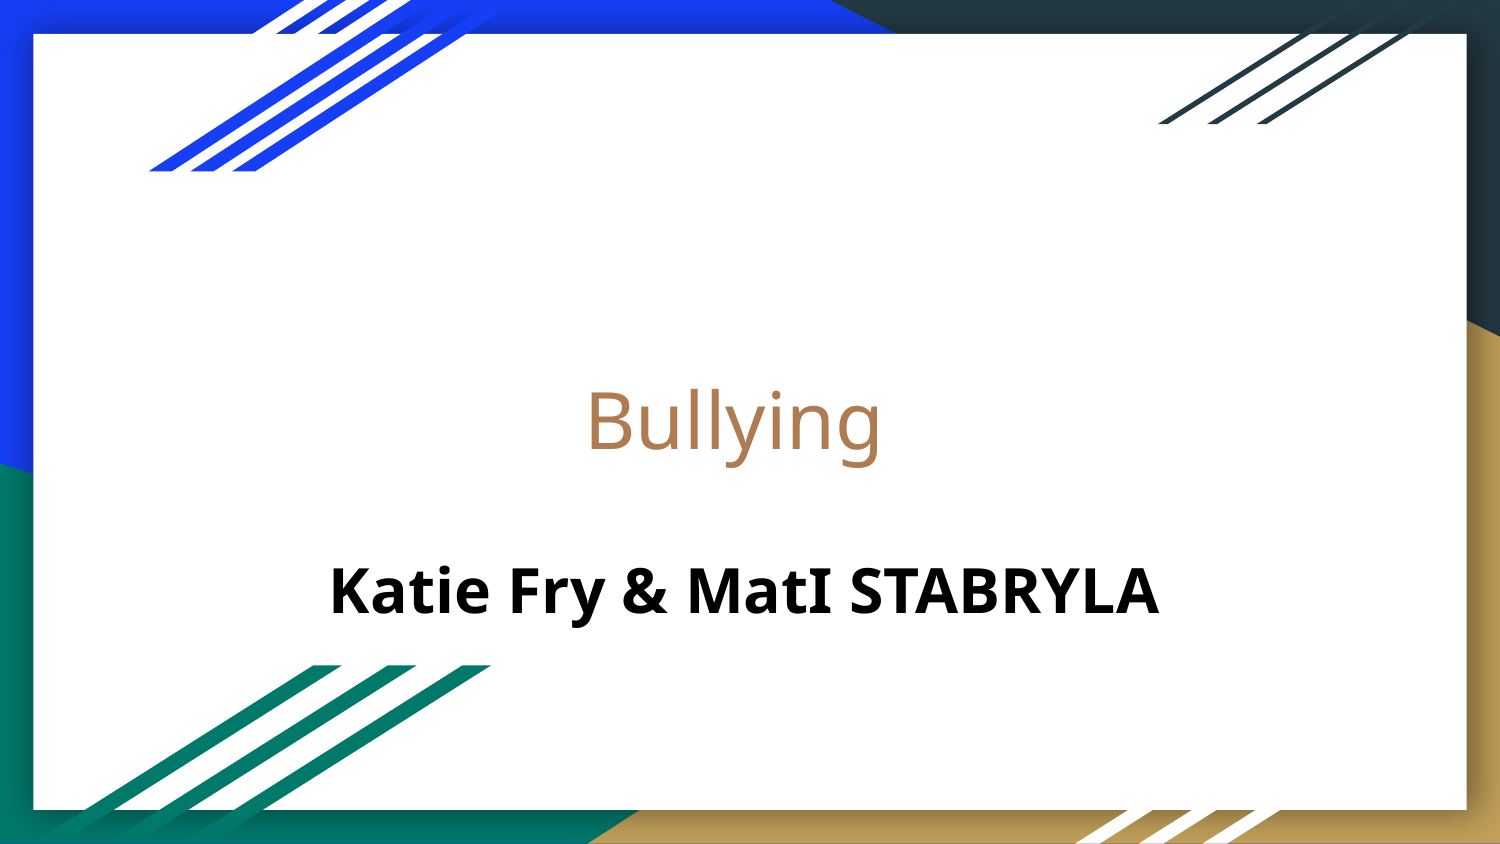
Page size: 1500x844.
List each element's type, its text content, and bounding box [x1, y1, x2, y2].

title Bullying [304, 298, 1185, 536]
text_box Katie Fry & MatI STABRYLA [304, 536, 1185, 672]
